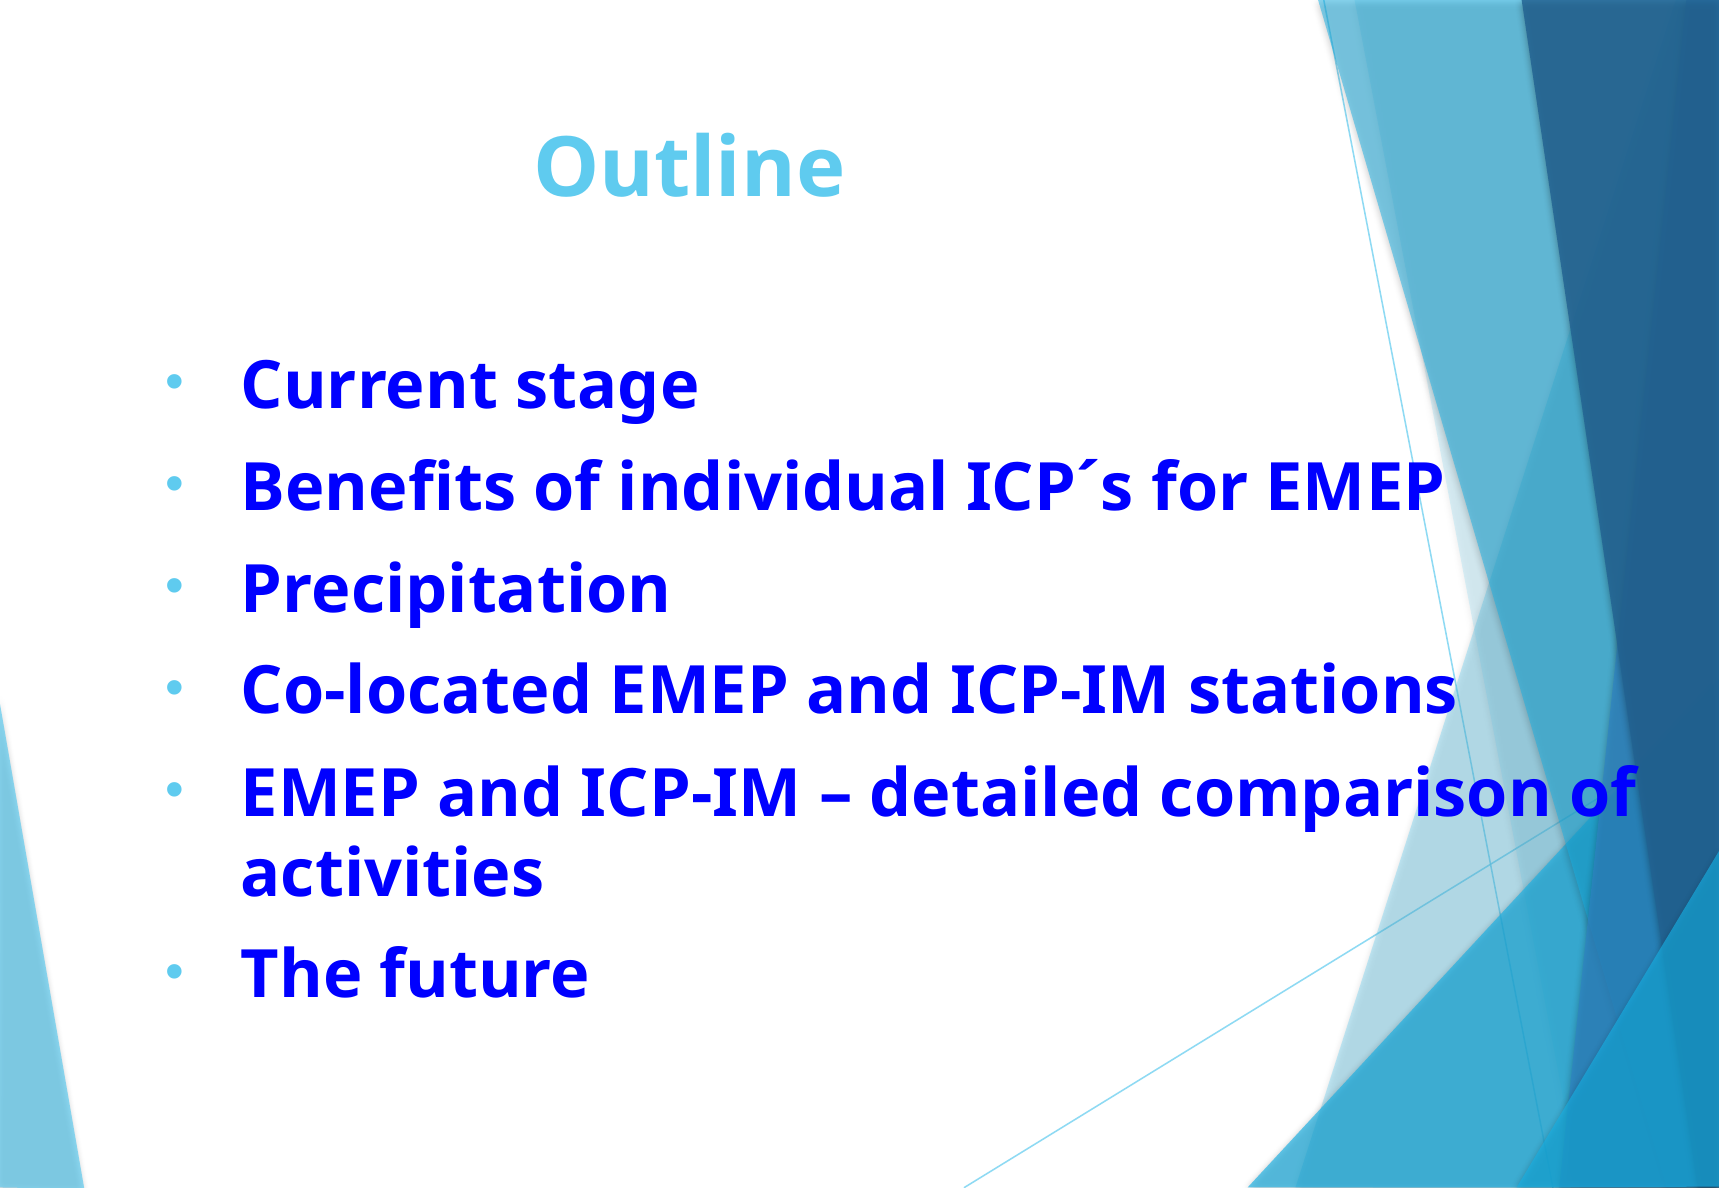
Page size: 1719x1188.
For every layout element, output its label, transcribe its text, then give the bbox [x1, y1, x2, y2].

title Outline [114, 105, 1308, 335]
list Current stage Benefits of individual ICP´s for EMEP Precipitation Co-located EMEP and ICP-IM stations EMEP and ICP-IM – detailed comparison of activities The future [150, 333, 1655, 1050]
